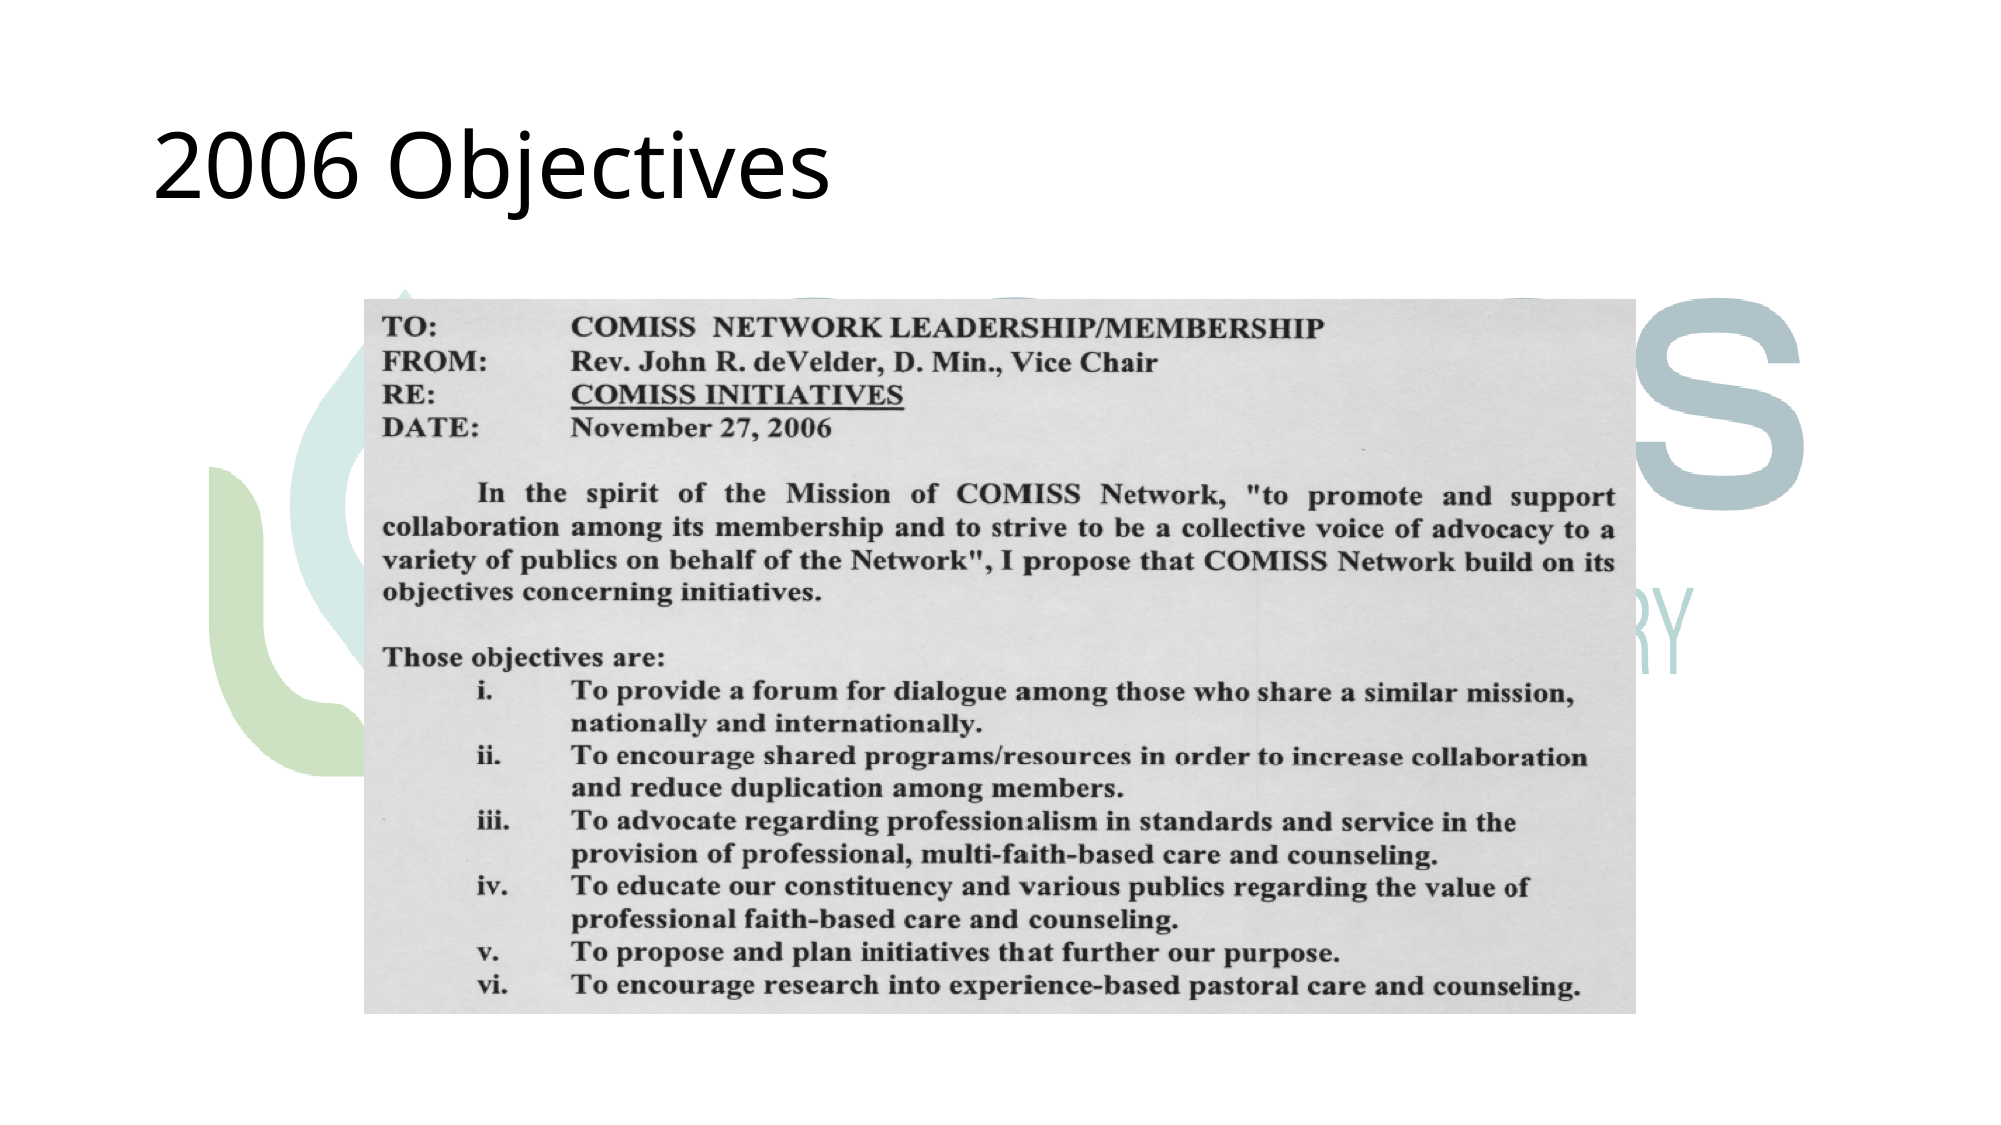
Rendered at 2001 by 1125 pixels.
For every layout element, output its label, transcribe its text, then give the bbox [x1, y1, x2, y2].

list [364, 299, 1636, 1014]
title 2006 Objectives [137, 59, 1863, 278]
